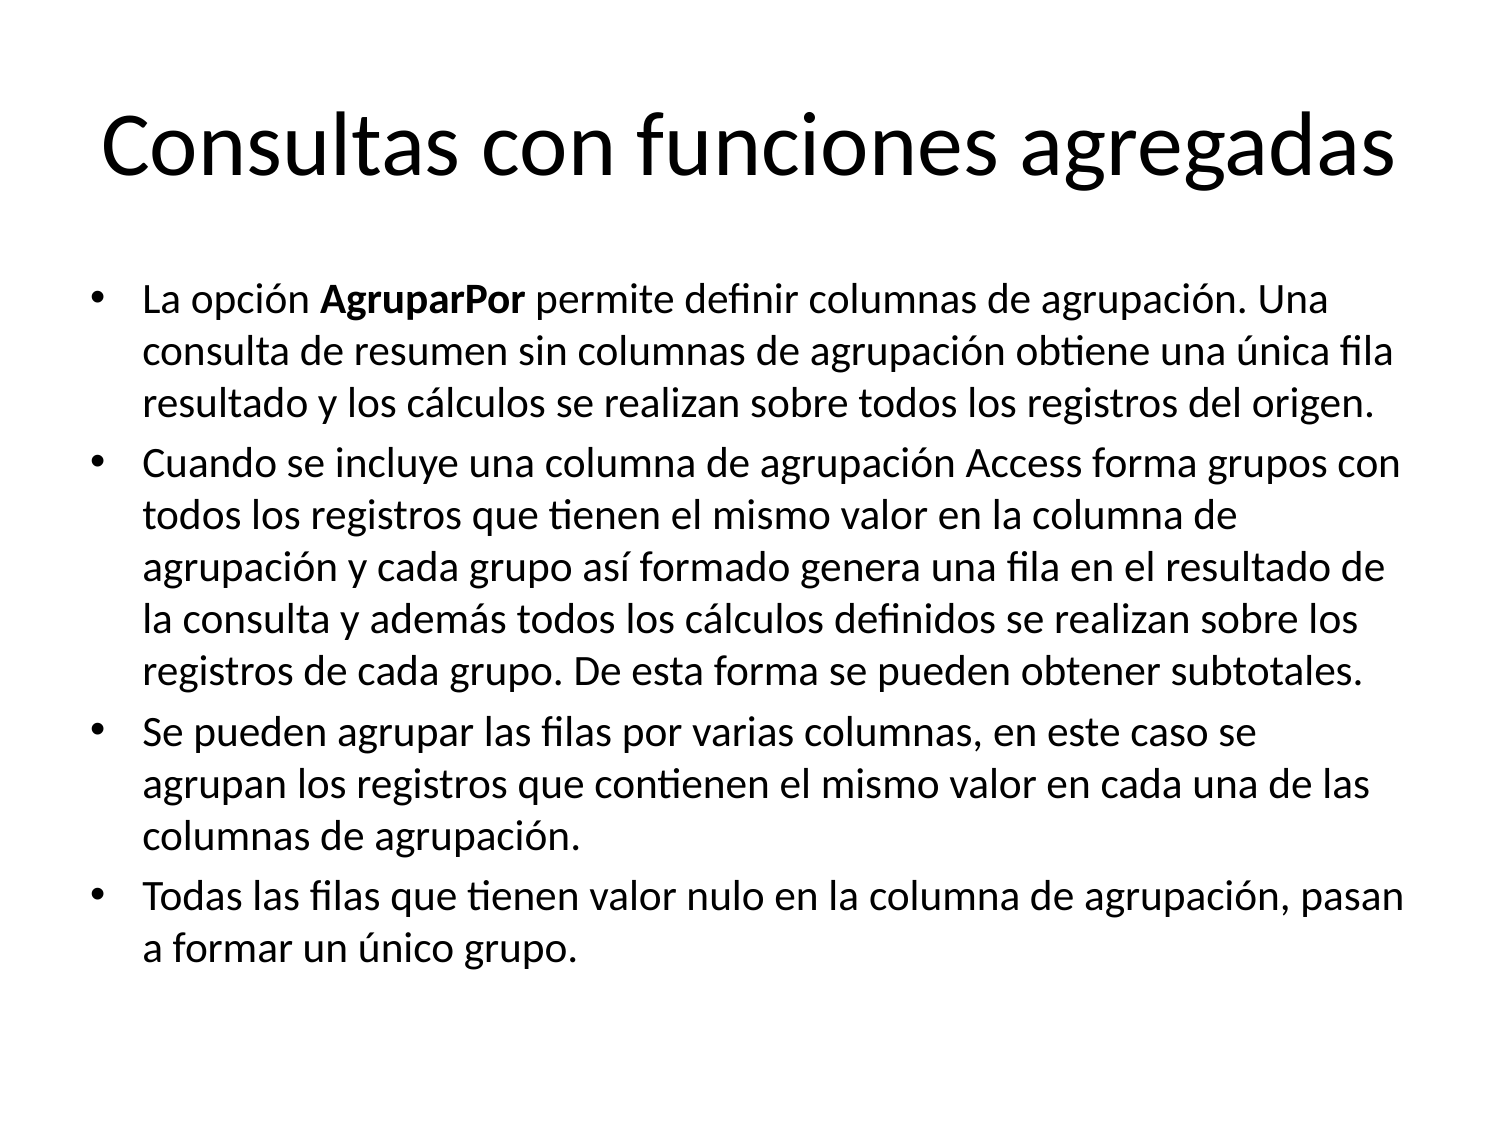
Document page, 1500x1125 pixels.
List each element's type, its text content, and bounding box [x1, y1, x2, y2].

list La opción AgruparPor permite definir columnas de agrupación. Una consulta de resumen sin columnas de agrupación obtiene una única fila resultado y los cálculos se realizan sobre todos los registros del origen. Cuando se incluye una columna de agrupación Access forma grupos con todos los registros que tienen el mismo valor en la columna de agrupación y cada grupo así formado genera una fila en el resultado de la consulta y además todos los cálculos definidos se realizan sobre los registros de cada grupo. De esta forma se pueden obtener subtotales. Se pueden agrupar las filas por varias columnas, en este caso se agrupan los registros que contienen el mismo valor en cada una de las columnas de agrupación. Todas las filas que tienen valor nulo en la columna de agrupación, pasan a formar un único grupo. [75, 262, 1425, 1005]
title Consultas con funciones agregadas [75, 45, 1425, 233]
